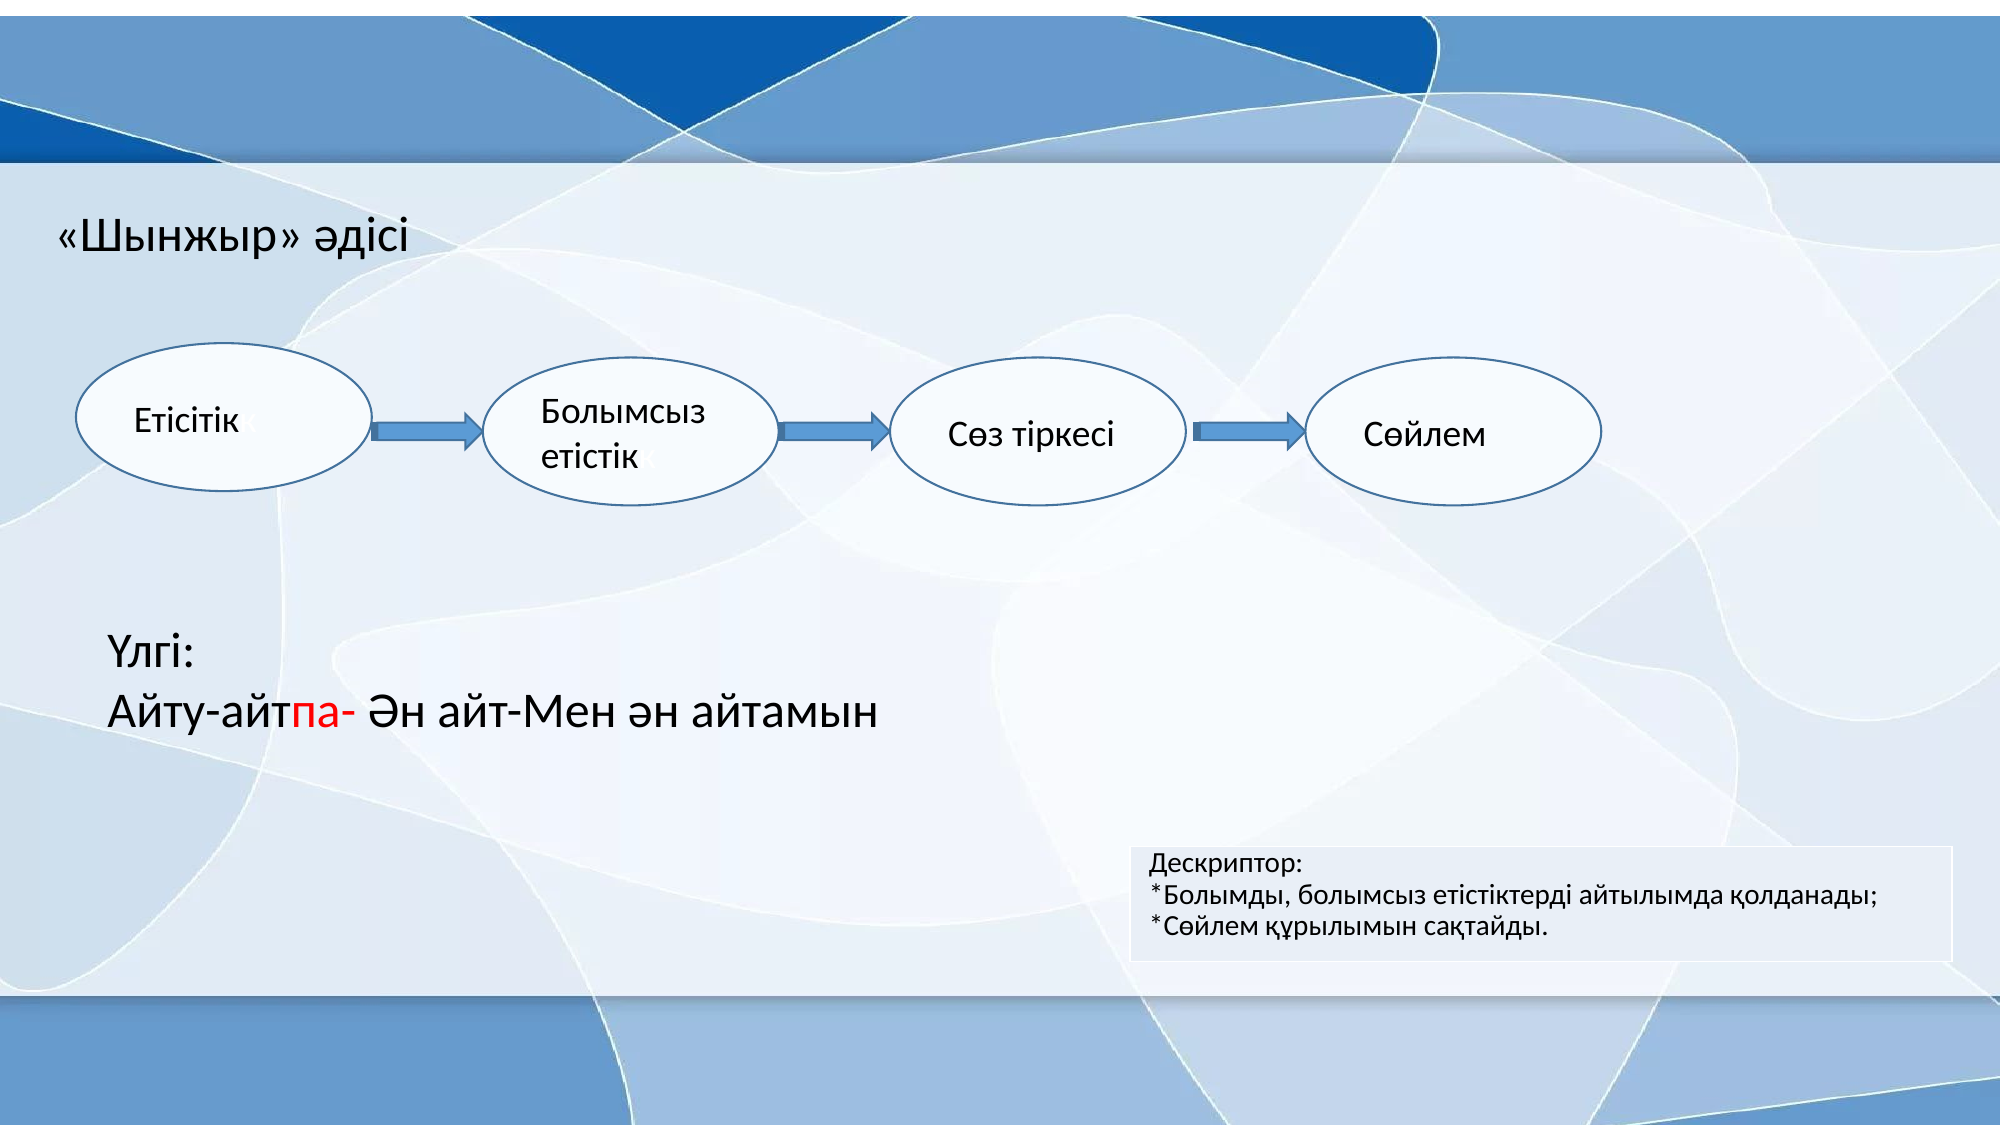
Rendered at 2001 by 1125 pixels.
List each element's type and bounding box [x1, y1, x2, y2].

text_box [0, 16, 2000, 1125]
